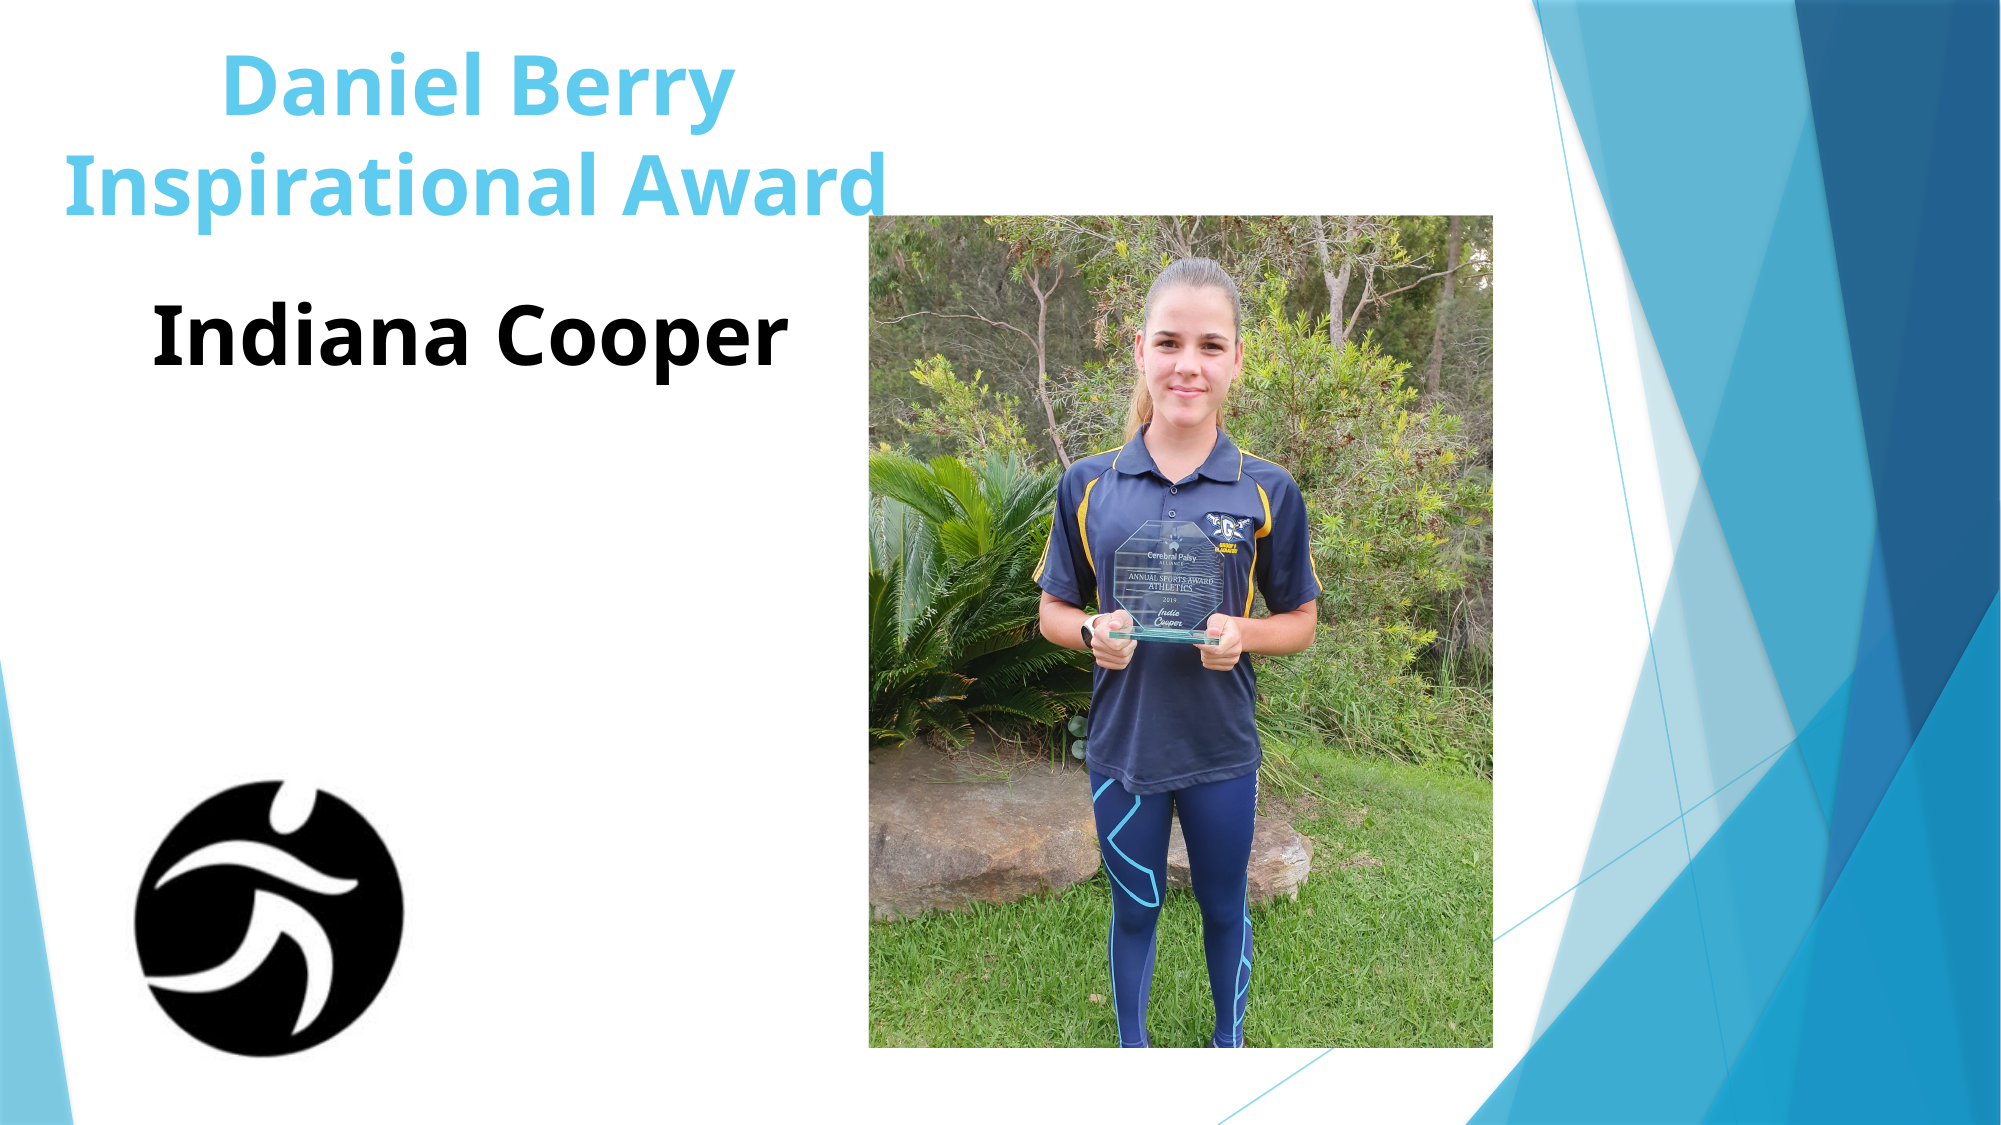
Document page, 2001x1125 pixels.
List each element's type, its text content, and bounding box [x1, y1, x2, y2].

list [101, 735, 509, 1081]
picture [763, 217, 1597, 1047]
text_box Indiana Cooper [137, 275, 869, 390]
title Daniel Berry Inspirational Award [11, 24, 945, 301]
